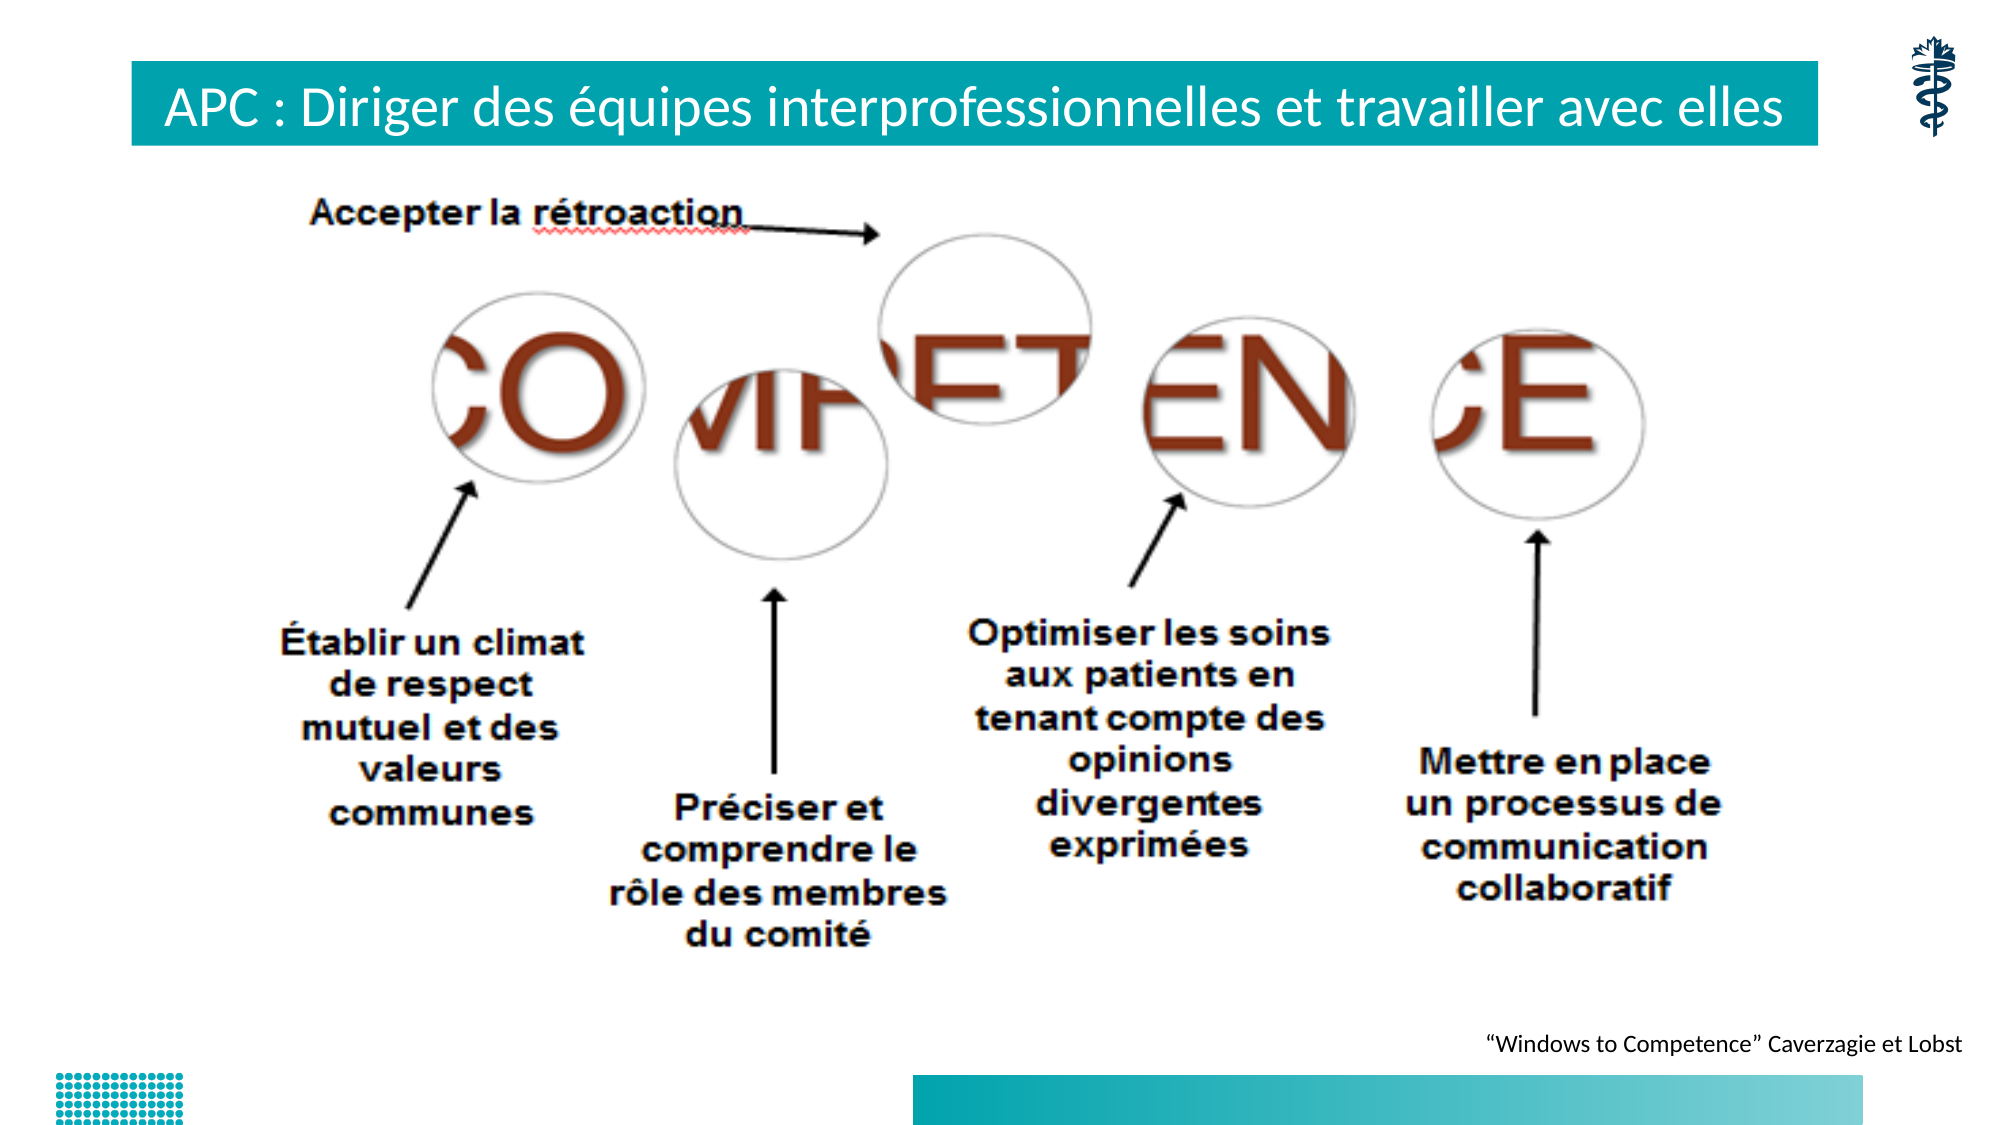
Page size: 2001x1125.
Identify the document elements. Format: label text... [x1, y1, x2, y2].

text_box APC : Diriger des équipes interprofessionnelles et travailler avec elles [131, 61, 1819, 146]
text_box “Windows to Competence” Caverzagie et Lobst [1470, 1019, 2000, 1065]
picture [52, 1071, 186, 1125]
picture [256, 177, 1775, 957]
picture [1899, 24, 1968, 149]
